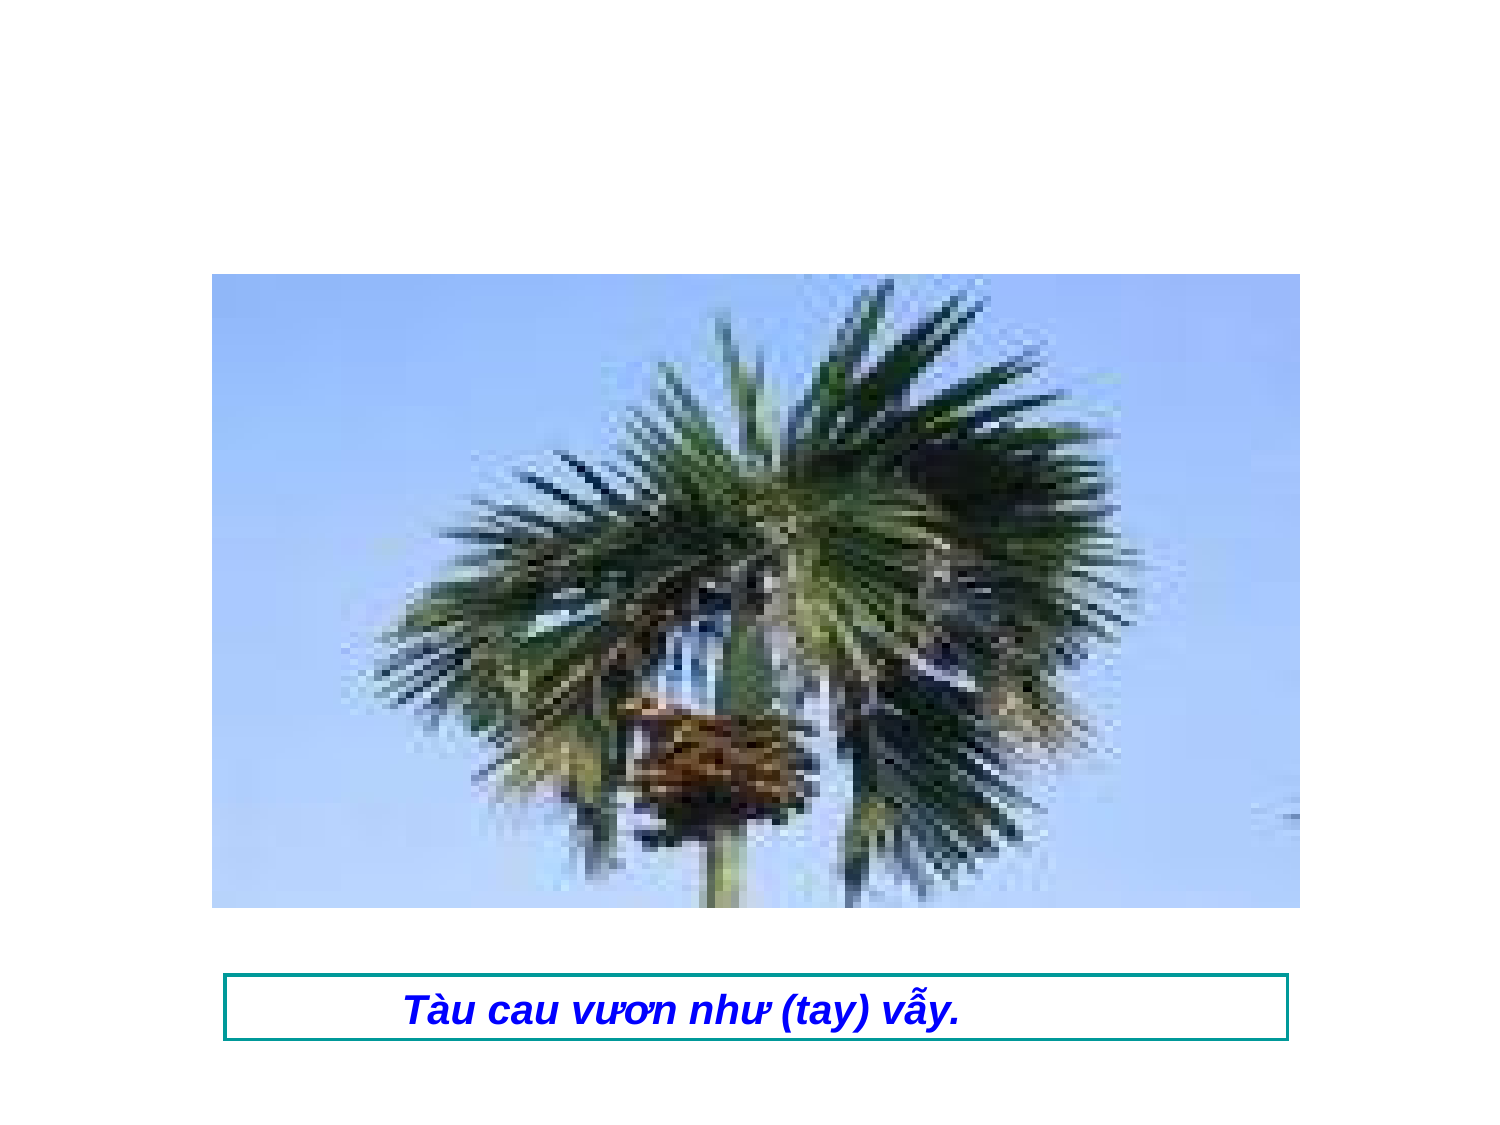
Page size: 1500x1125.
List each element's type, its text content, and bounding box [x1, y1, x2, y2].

picture [212, 274, 1301, 909]
text_box Tàu cau vươn như (tay) vẫy. [224, 975, 1288, 1040]
